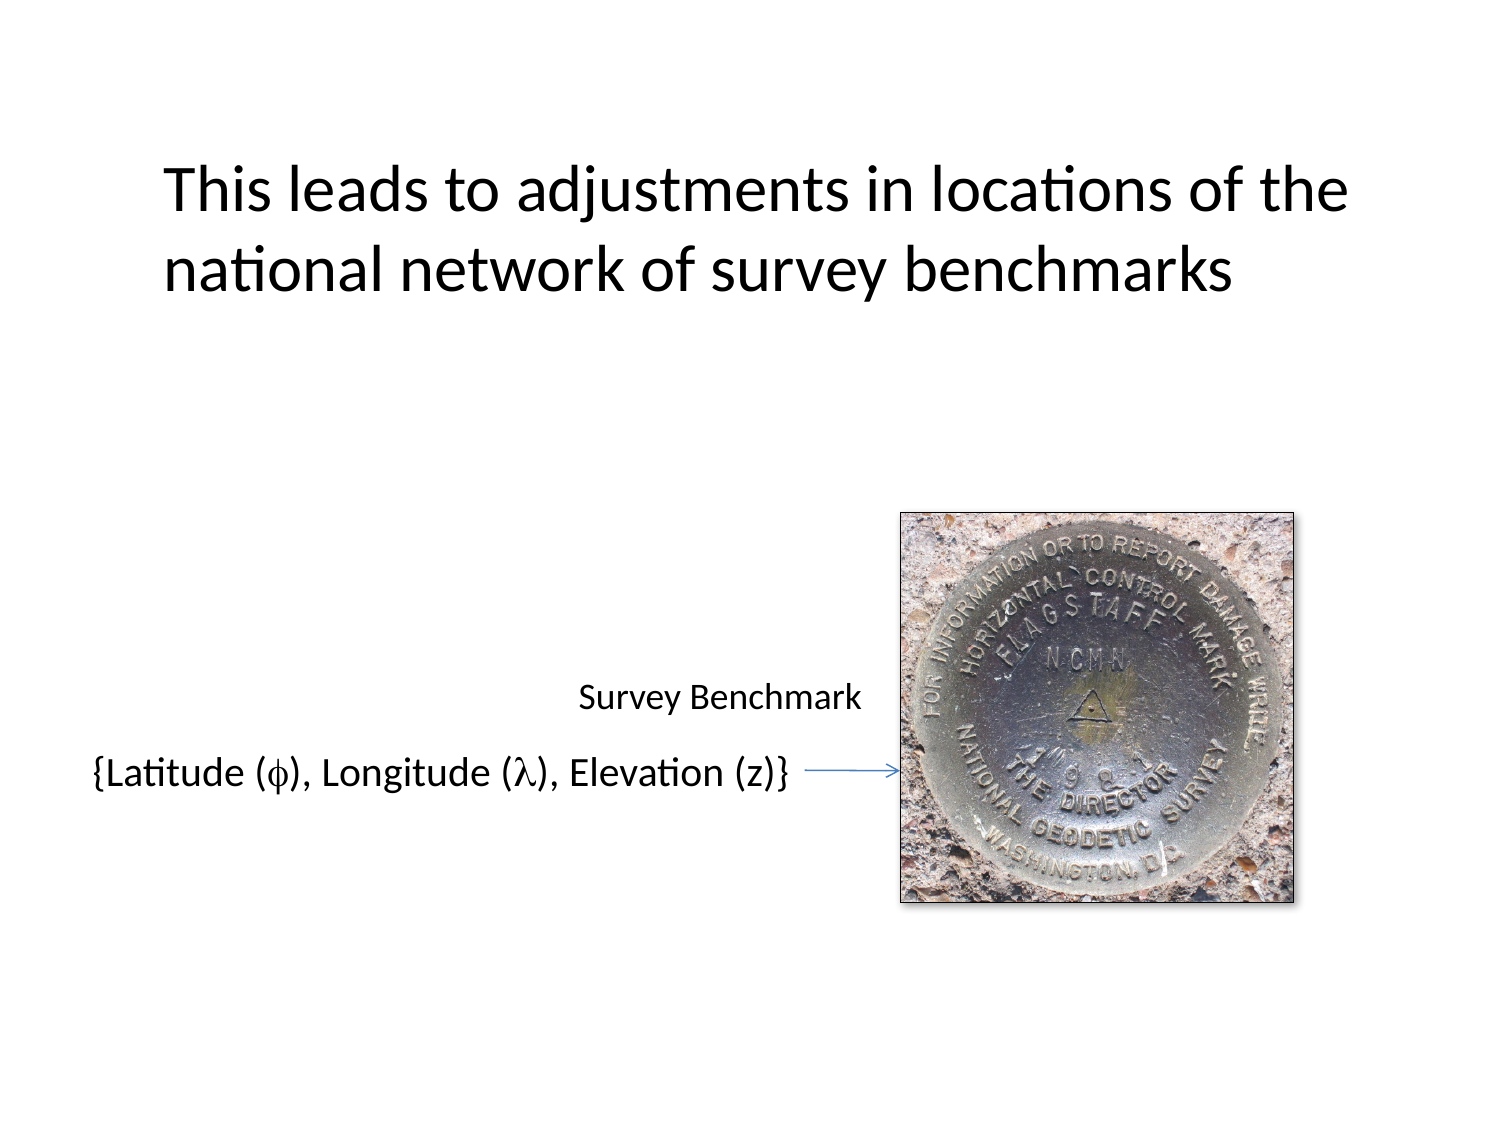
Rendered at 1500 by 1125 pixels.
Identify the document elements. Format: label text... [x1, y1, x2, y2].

picture [899, 512, 1294, 903]
text_box This leads to adjustments in locations of the national network of survey benchmarks [149, 137, 1409, 313]
text_box {Latitude (f), Longitude (l), Elevation (z)} [78, 737, 805, 803]
text_box Survey Benchmark [564, 664, 878, 725]
